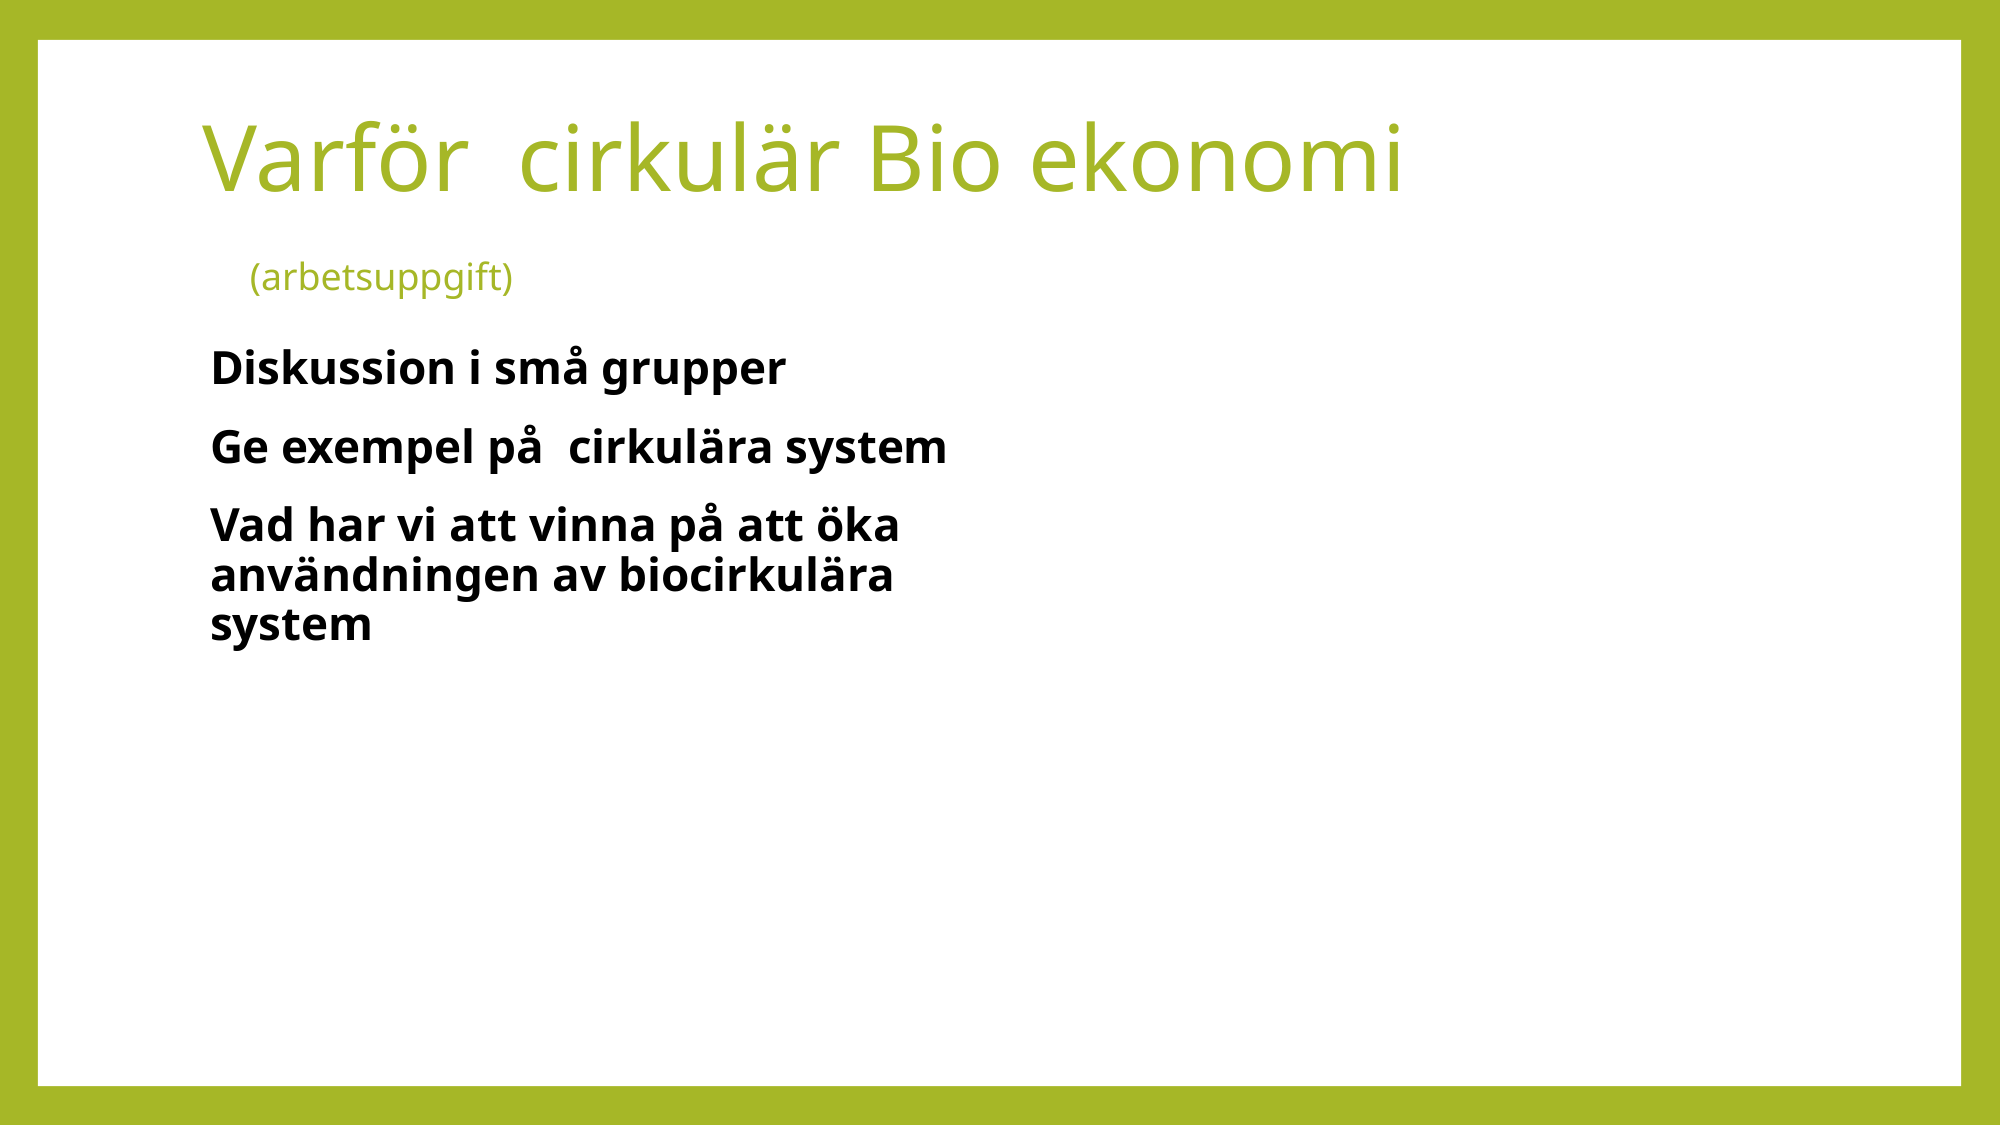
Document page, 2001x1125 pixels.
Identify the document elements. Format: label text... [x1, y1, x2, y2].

title Varför cirkulär Bio ekonomi (arbetsuppgift) [187, 99, 1808, 323]
list Diskussion i små grupper Ge exempel på cirkulära system Vad har vi att vinna på att öka användningen av biocirkulära system [187, 337, 968, 998]
